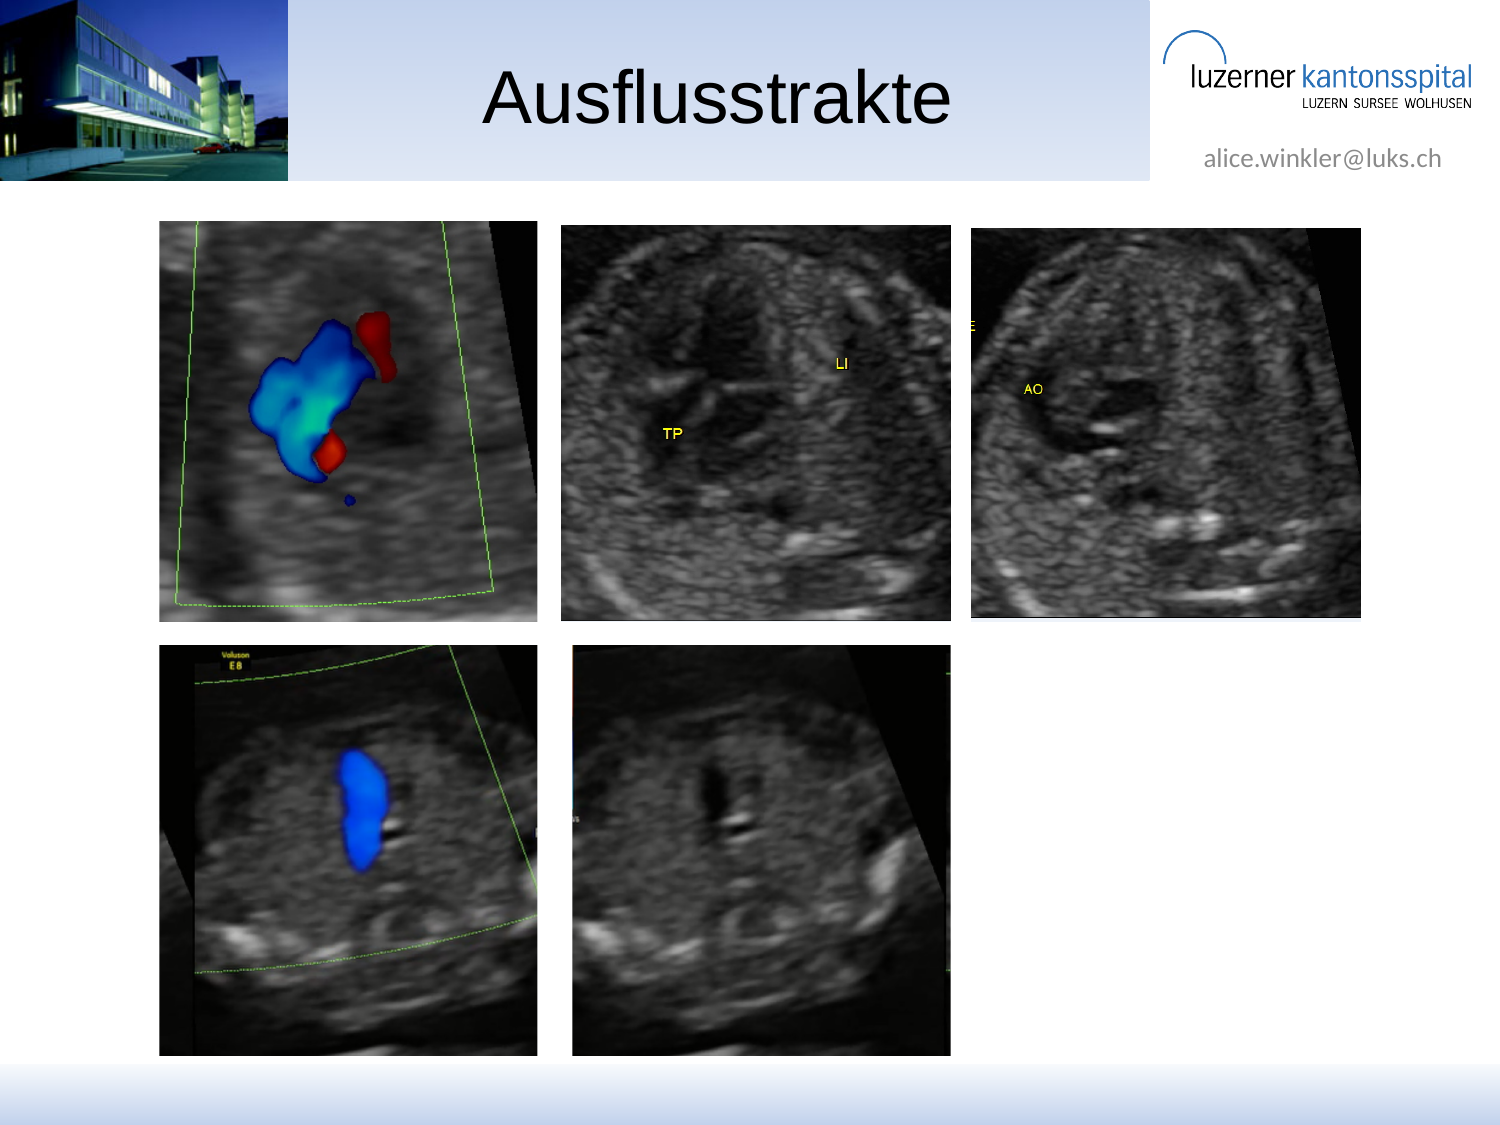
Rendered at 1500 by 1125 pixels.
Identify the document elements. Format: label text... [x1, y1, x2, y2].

picture [0, 0, 287, 181]
picture [970, 228, 1362, 622]
picture [1163, 30, 1471, 108]
picture [159, 644, 538, 1056]
picture [572, 644, 951, 1056]
title Ausflusstrakte [287, 0, 1150, 188]
picture [560, 224, 952, 622]
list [159, 221, 538, 622]
